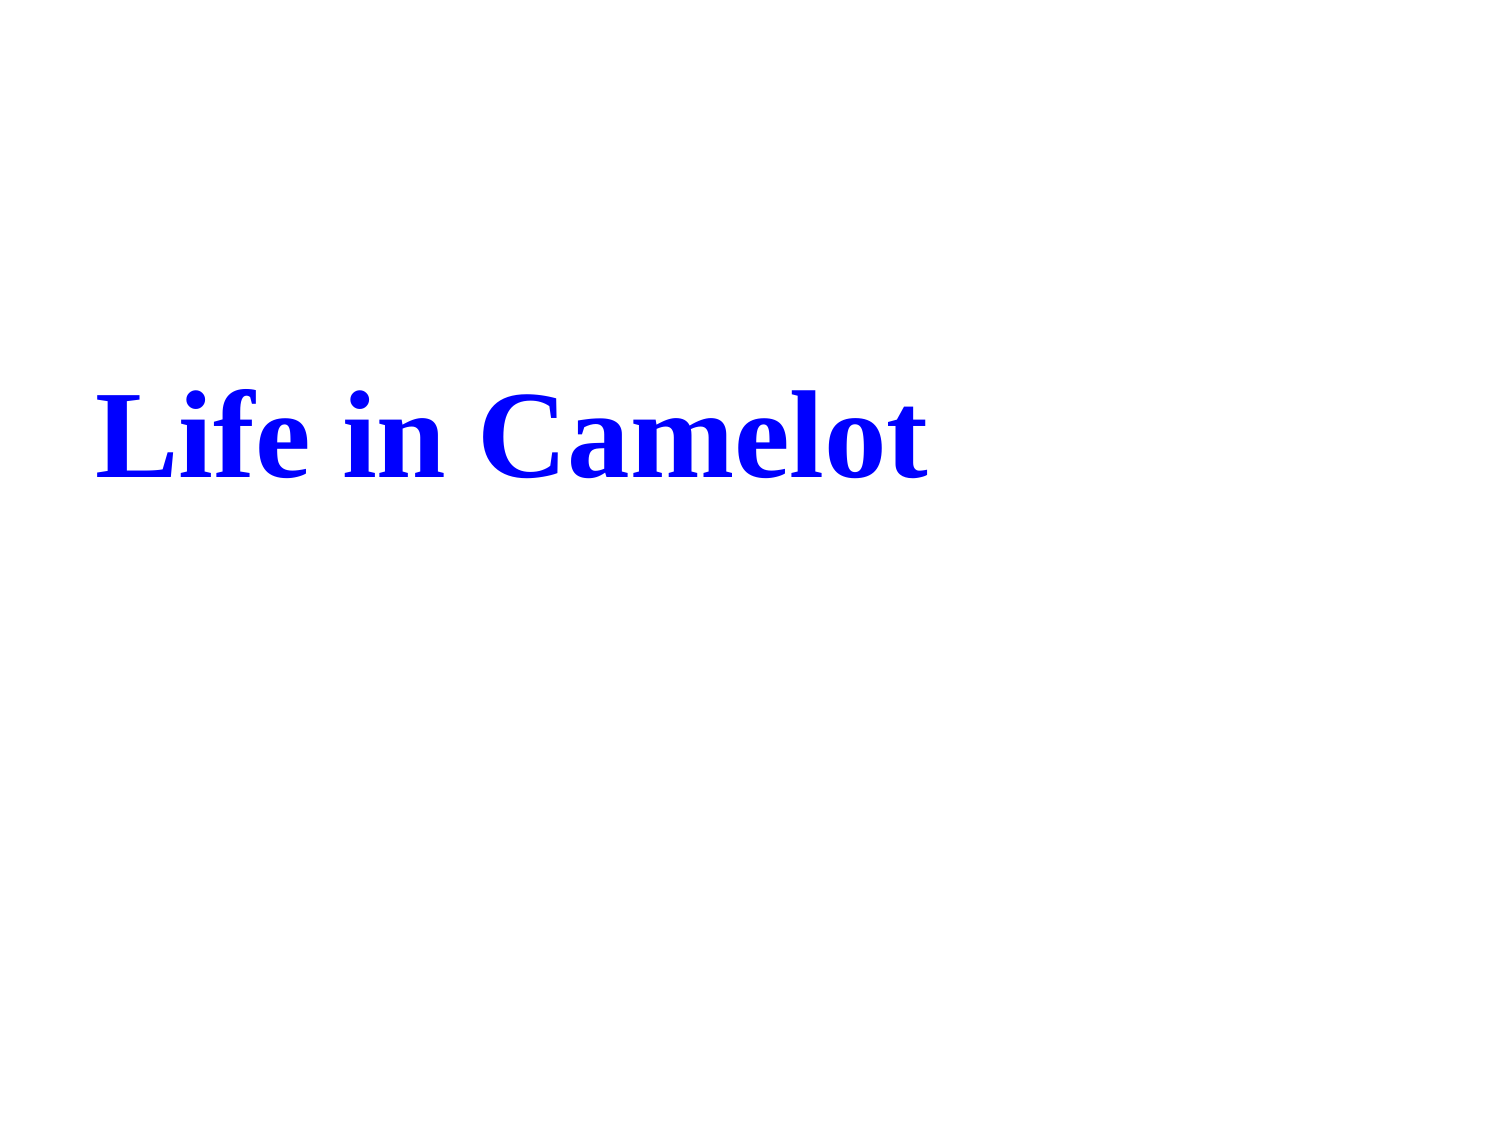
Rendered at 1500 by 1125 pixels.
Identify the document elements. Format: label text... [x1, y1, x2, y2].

title Life in Camelot [80, 209, 1375, 513]
